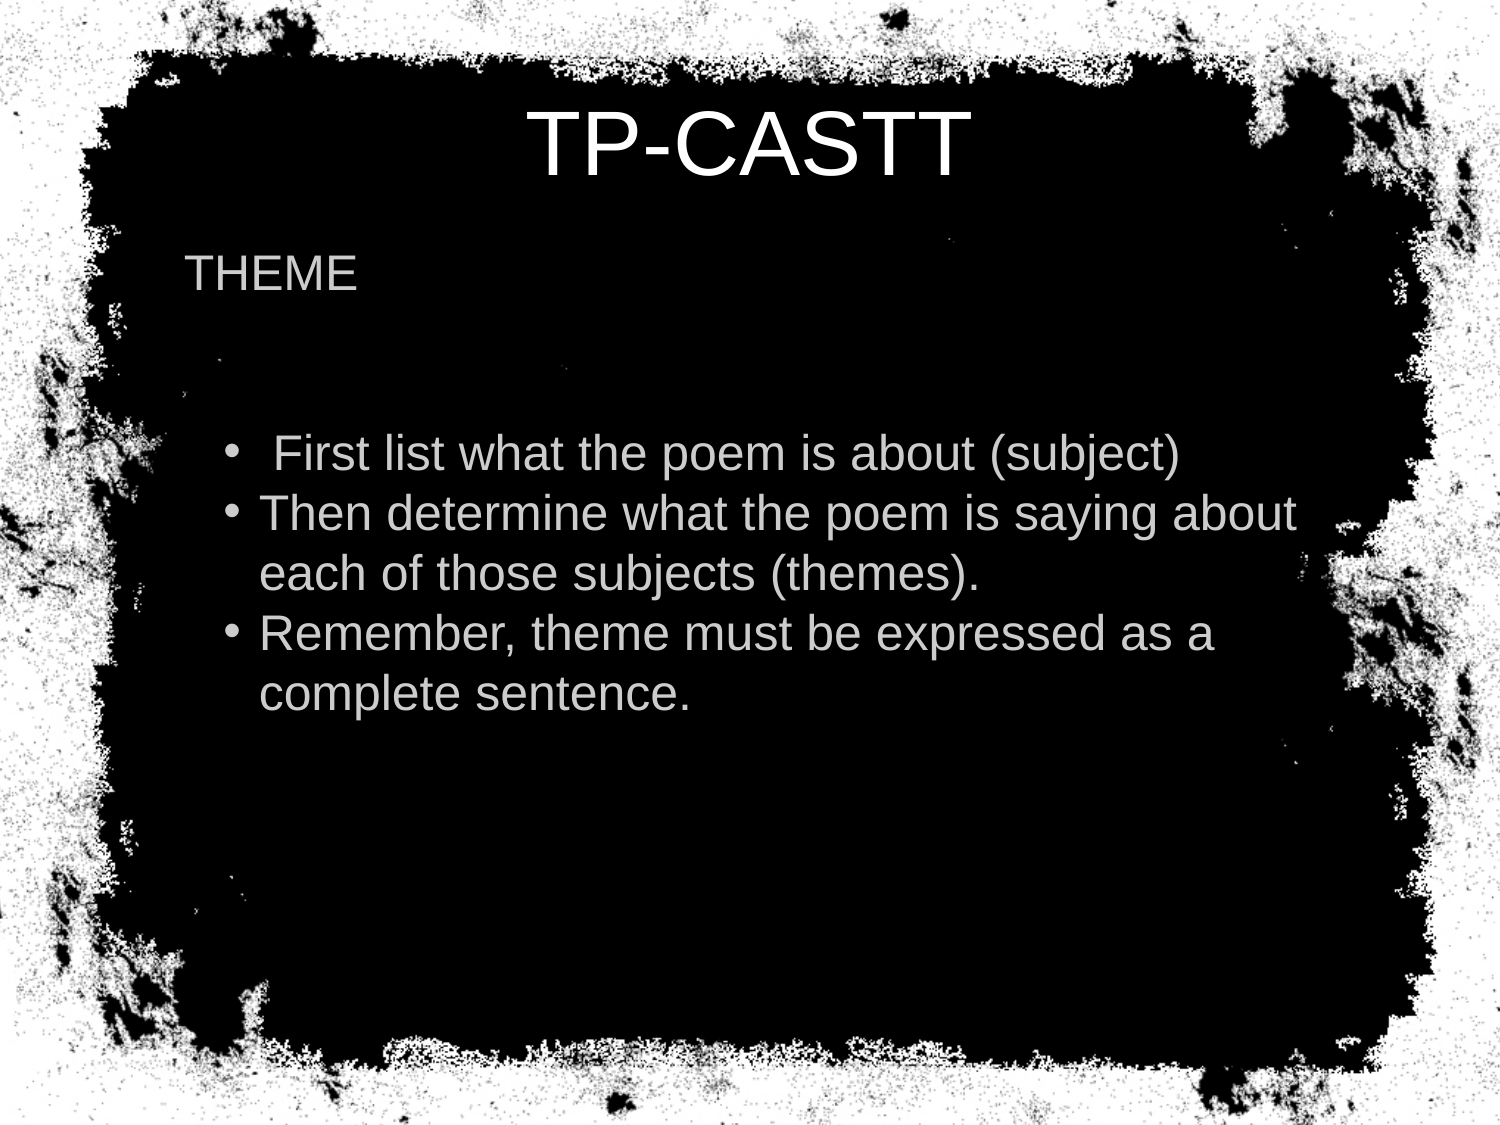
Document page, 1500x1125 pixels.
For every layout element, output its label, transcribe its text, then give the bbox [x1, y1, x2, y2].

title TP-CASTT [74, 44, 1426, 233]
picture [0, 0, 1500, 1125]
text_box THEME First list what the poem is about (subject) Then determine what the poem is saying about each of those subjects (themes). Remember, theme must be expressed as a complete sentence. [168, 232, 1319, 728]
